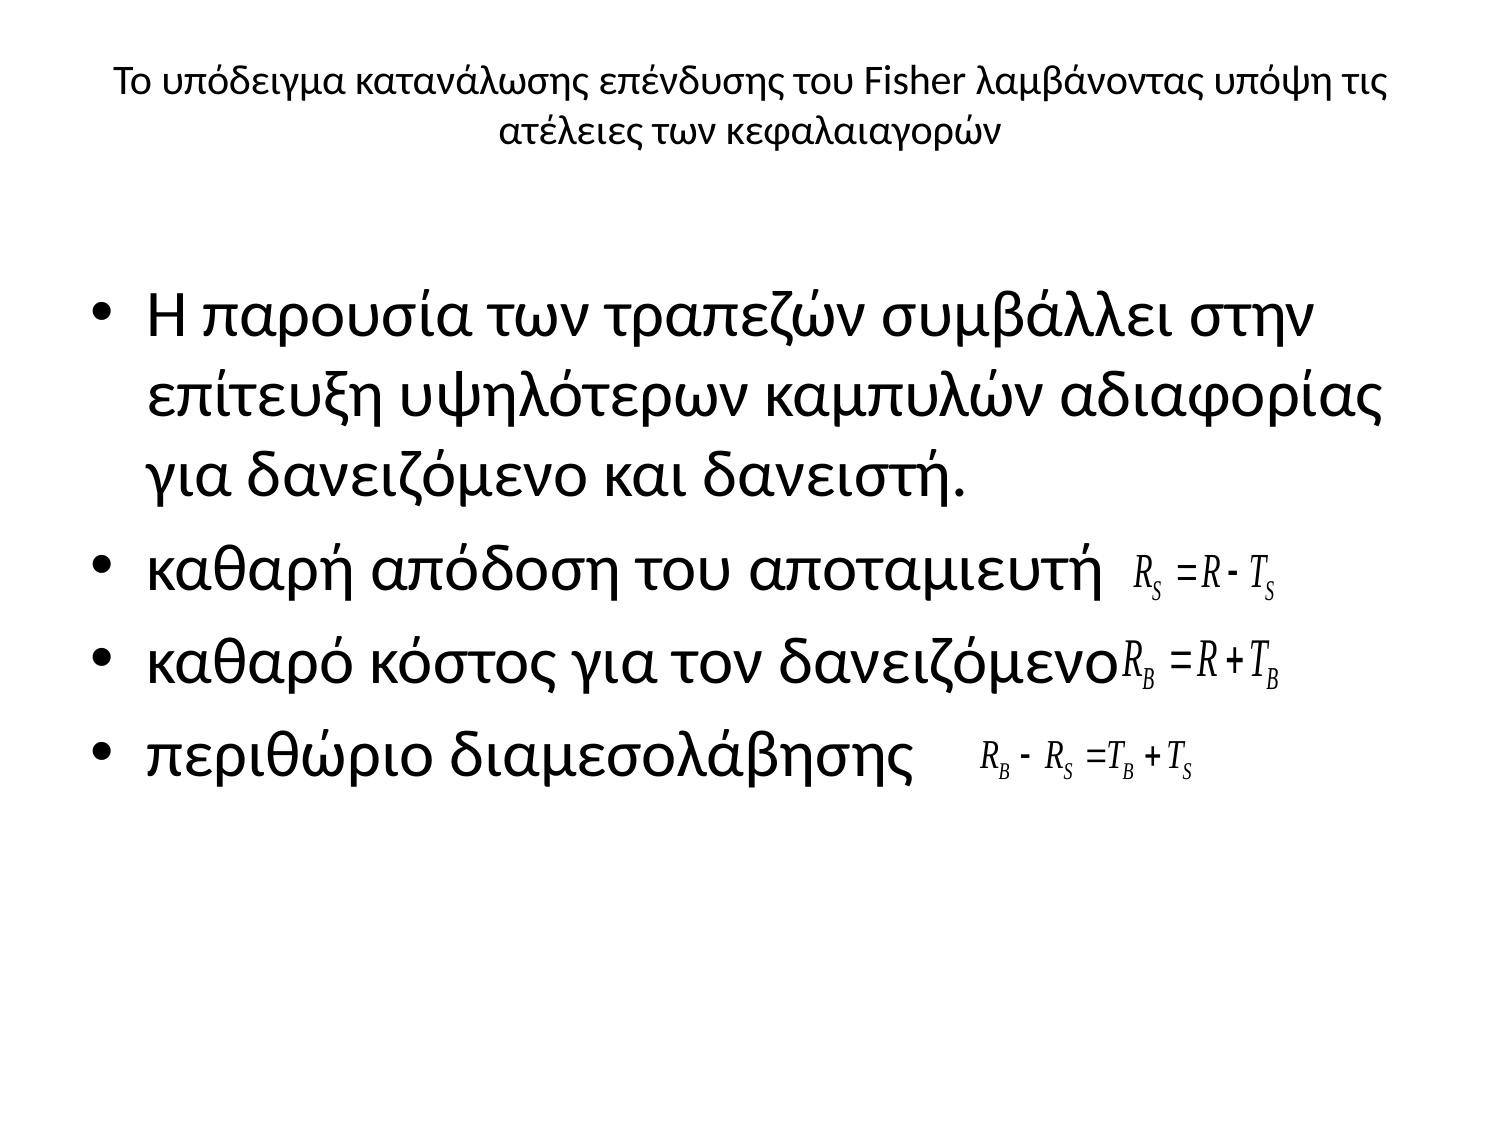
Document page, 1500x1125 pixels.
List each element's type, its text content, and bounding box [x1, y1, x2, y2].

list H παρουσία των τραπεζών συμβάλλει στην επίτευξη υψηλότερων καμπυλών αδιαφορίας για δανειζόμενο και δανειστή. καθαρή απόδοση του αποταμιευτή καθαρό κόστος για τον δανειζόμενο περιθώριο διαμεσολάβησης [75, 262, 1425, 1005]
picture [974, 727, 1199, 790]
title Το υπόδειγμα κατανάλωσης επένδυσης του Fisher λαμβάνοντας υπόψη τις ατέλειες των κεφαλαιαγορών [75, 45, 1425, 233]
picture [1127, 538, 1282, 613]
picture [1115, 621, 1287, 699]
